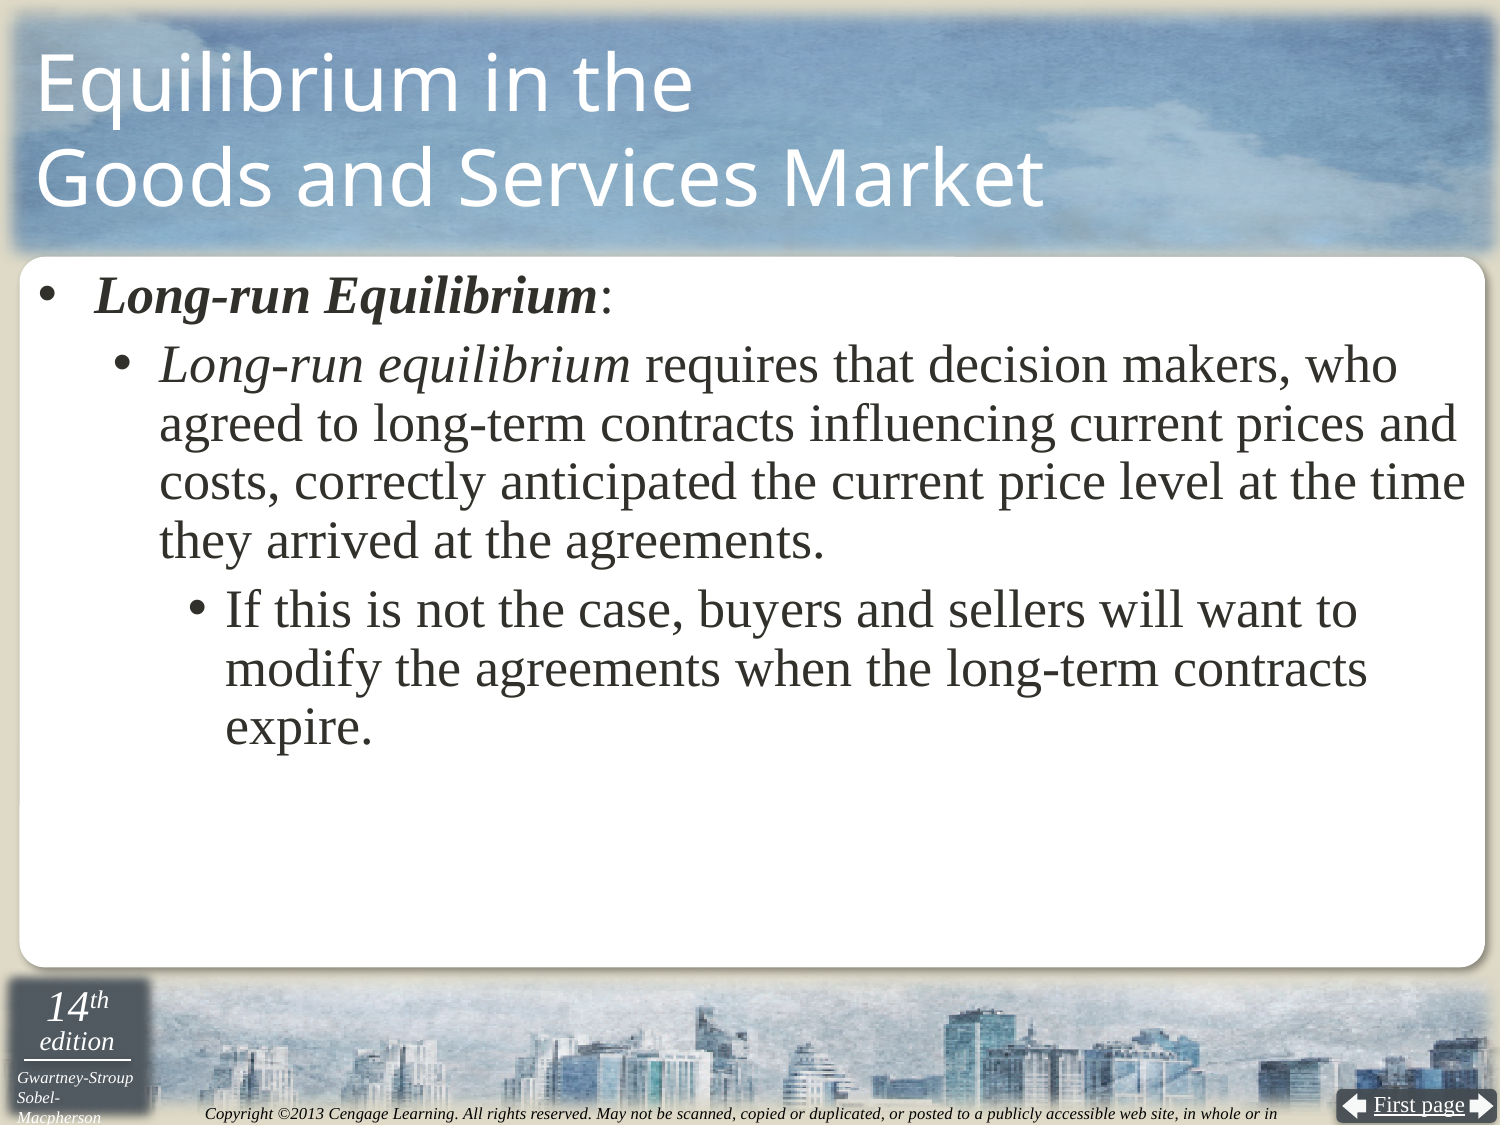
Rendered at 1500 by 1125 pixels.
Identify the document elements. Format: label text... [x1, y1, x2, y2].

picture [153, 994, 1479, 1091]
list Long-run Equilibrium: Long-run equilibrium requires that decision makers, who agreed to long-term contracts influencing current prices and costs, correctly anticipated the current price level at the time they arrived at the agreements. If this is not the case, buyers and sellers will want to modify the agreements when the long-term contracts expire. [23, 259, 1500, 958]
text_box [32, 255, 1472, 259]
text_box [24, 958, 1481, 969]
text_box [25, 31, 1484, 242]
title Equilibrium in the Goods and Services Market [19, 25, 1481, 236]
text_box [18, 268, 23, 957]
